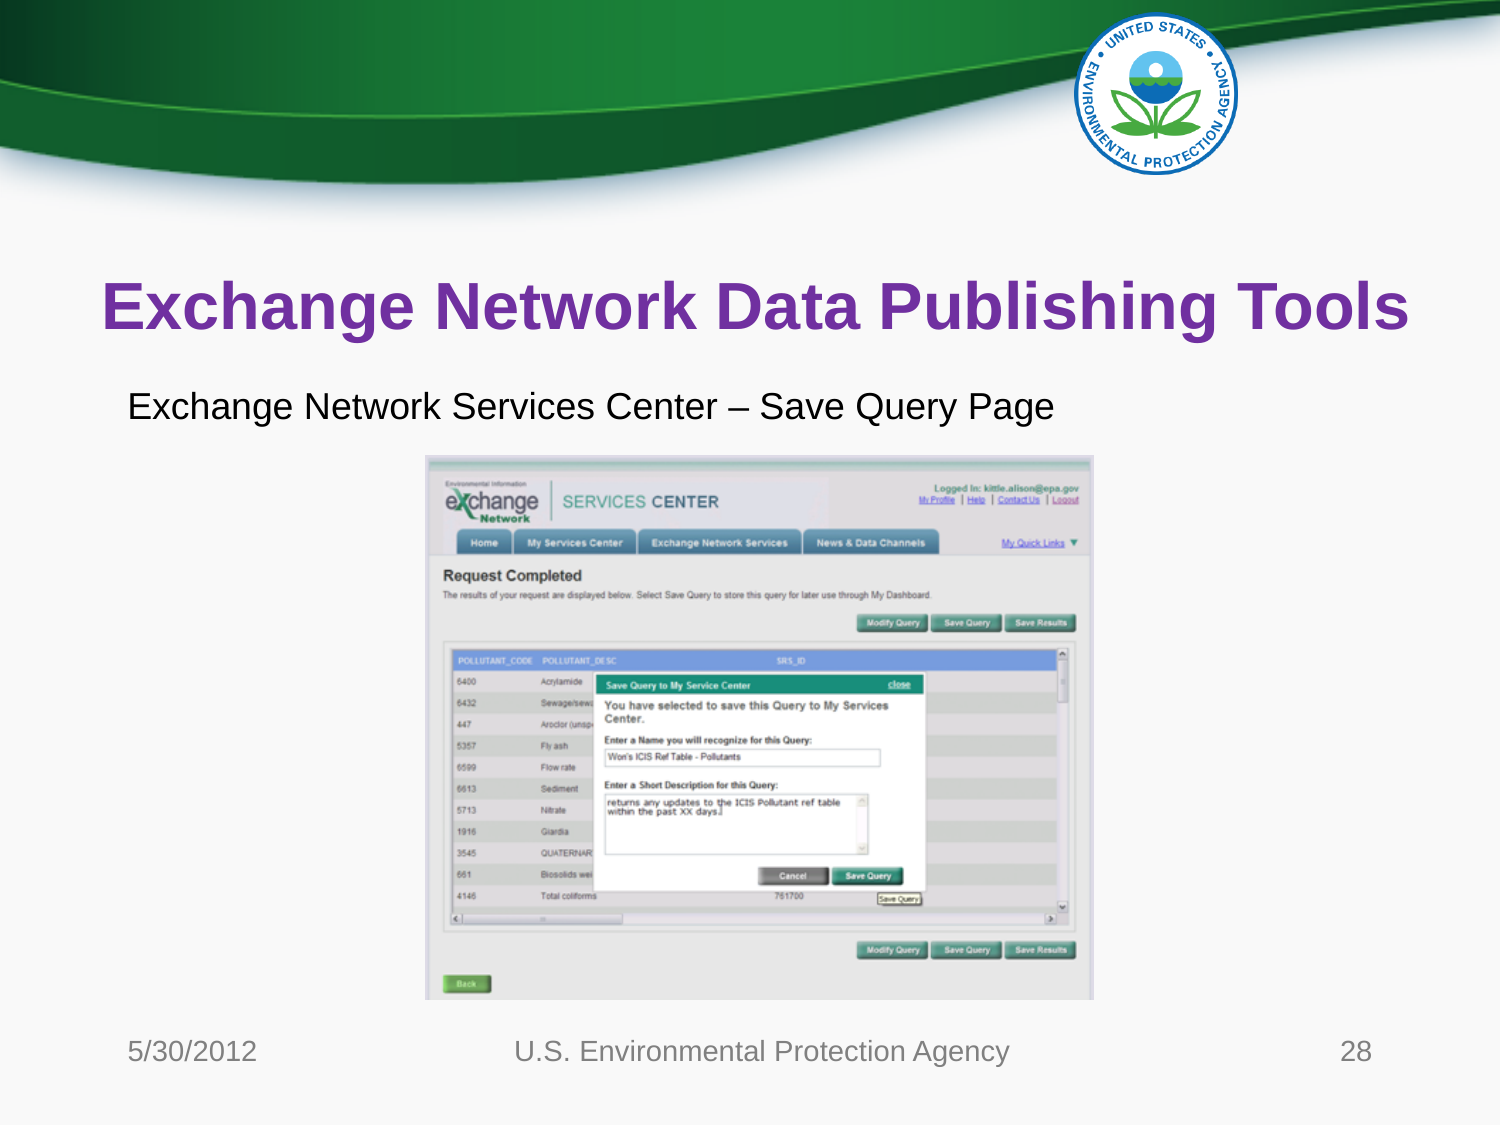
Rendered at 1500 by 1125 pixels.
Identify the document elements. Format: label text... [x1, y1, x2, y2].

text_box Exchange Network Services Center – Save Query Page [112, 375, 1388, 938]
title Exchange Network Data Publishing Tools [49, 254, 1463, 351]
slide_number 28 [1213, 1024, 1388, 1101]
picture [0, 0, 1500, 1125]
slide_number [112, 1024, 426, 1101]
footer U.S. Environmental Protection Agency [426, 1024, 1213, 1101]
